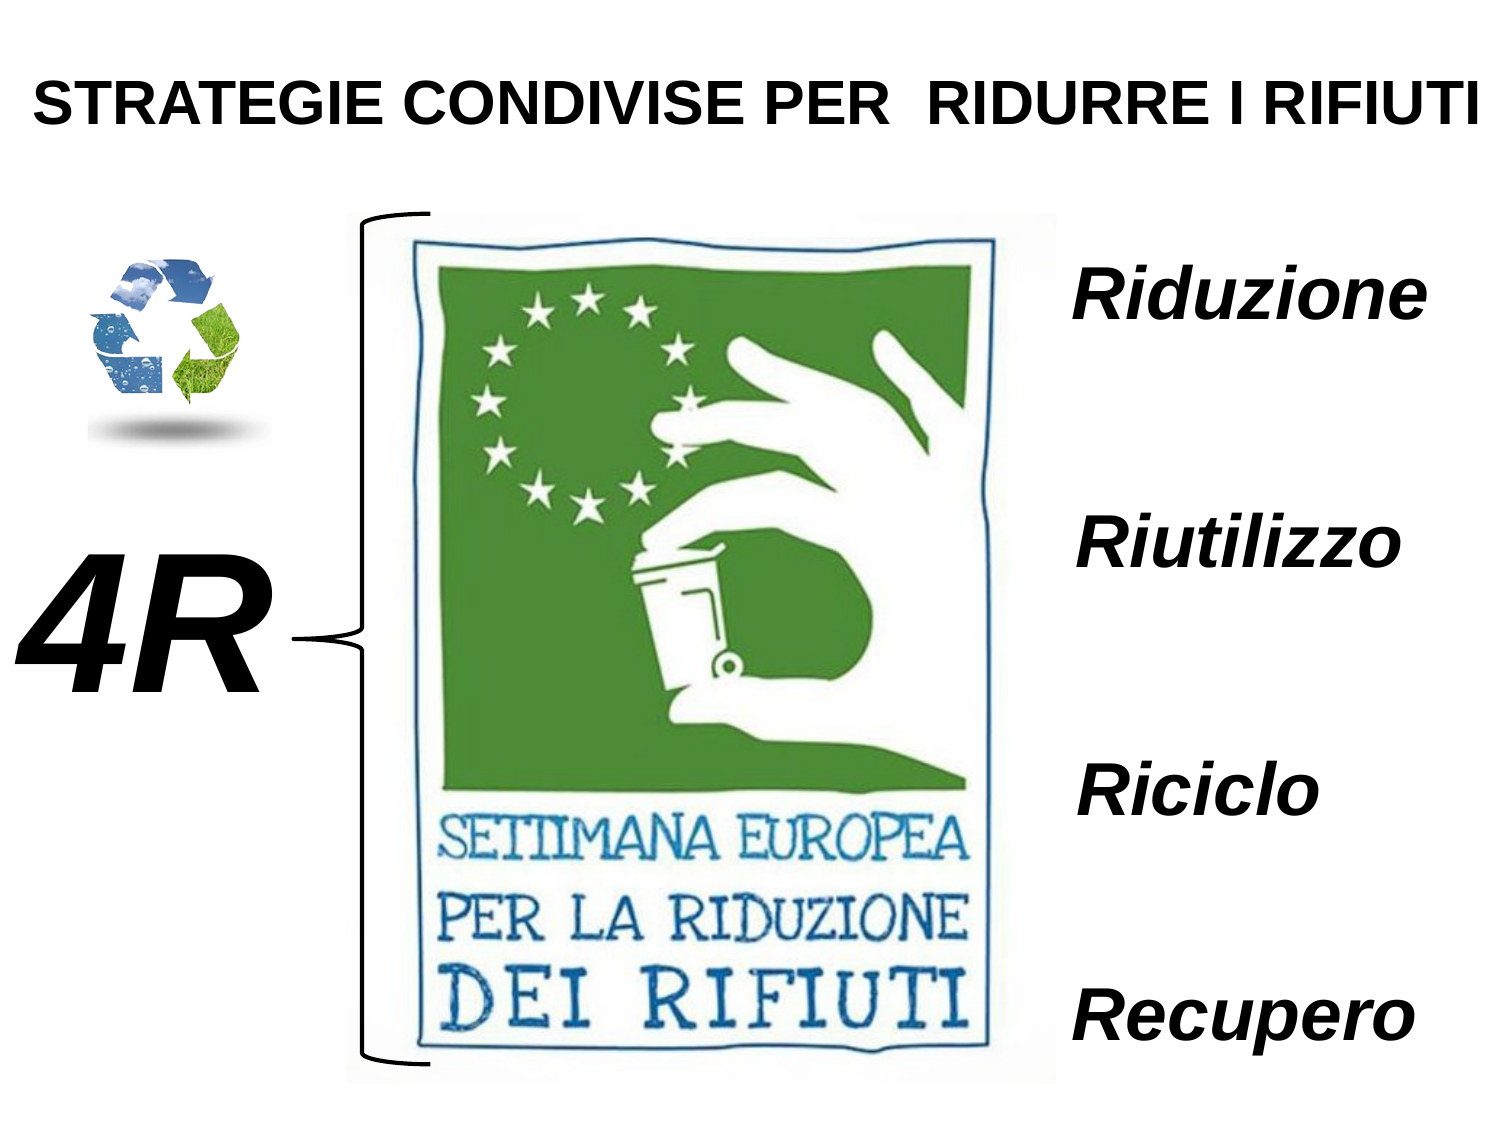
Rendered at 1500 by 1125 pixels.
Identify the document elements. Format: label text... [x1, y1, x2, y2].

text_box Riciclo [1061, 733, 1337, 839]
picture [62, 231, 286, 474]
text_box 4R [3, 485, 289, 741]
picture [345, 213, 1057, 1083]
text_box [292, 635, 340, 643]
text_box Riutilizzo [1061, 485, 1419, 591]
text_box STRATEGIE CONDIVISE PER RIDURRE I RIFIUTI [18, 54, 1499, 145]
text_box Recupero [1061, 958, 1433, 1063]
text_box Riduzione [1061, 237, 1445, 343]
